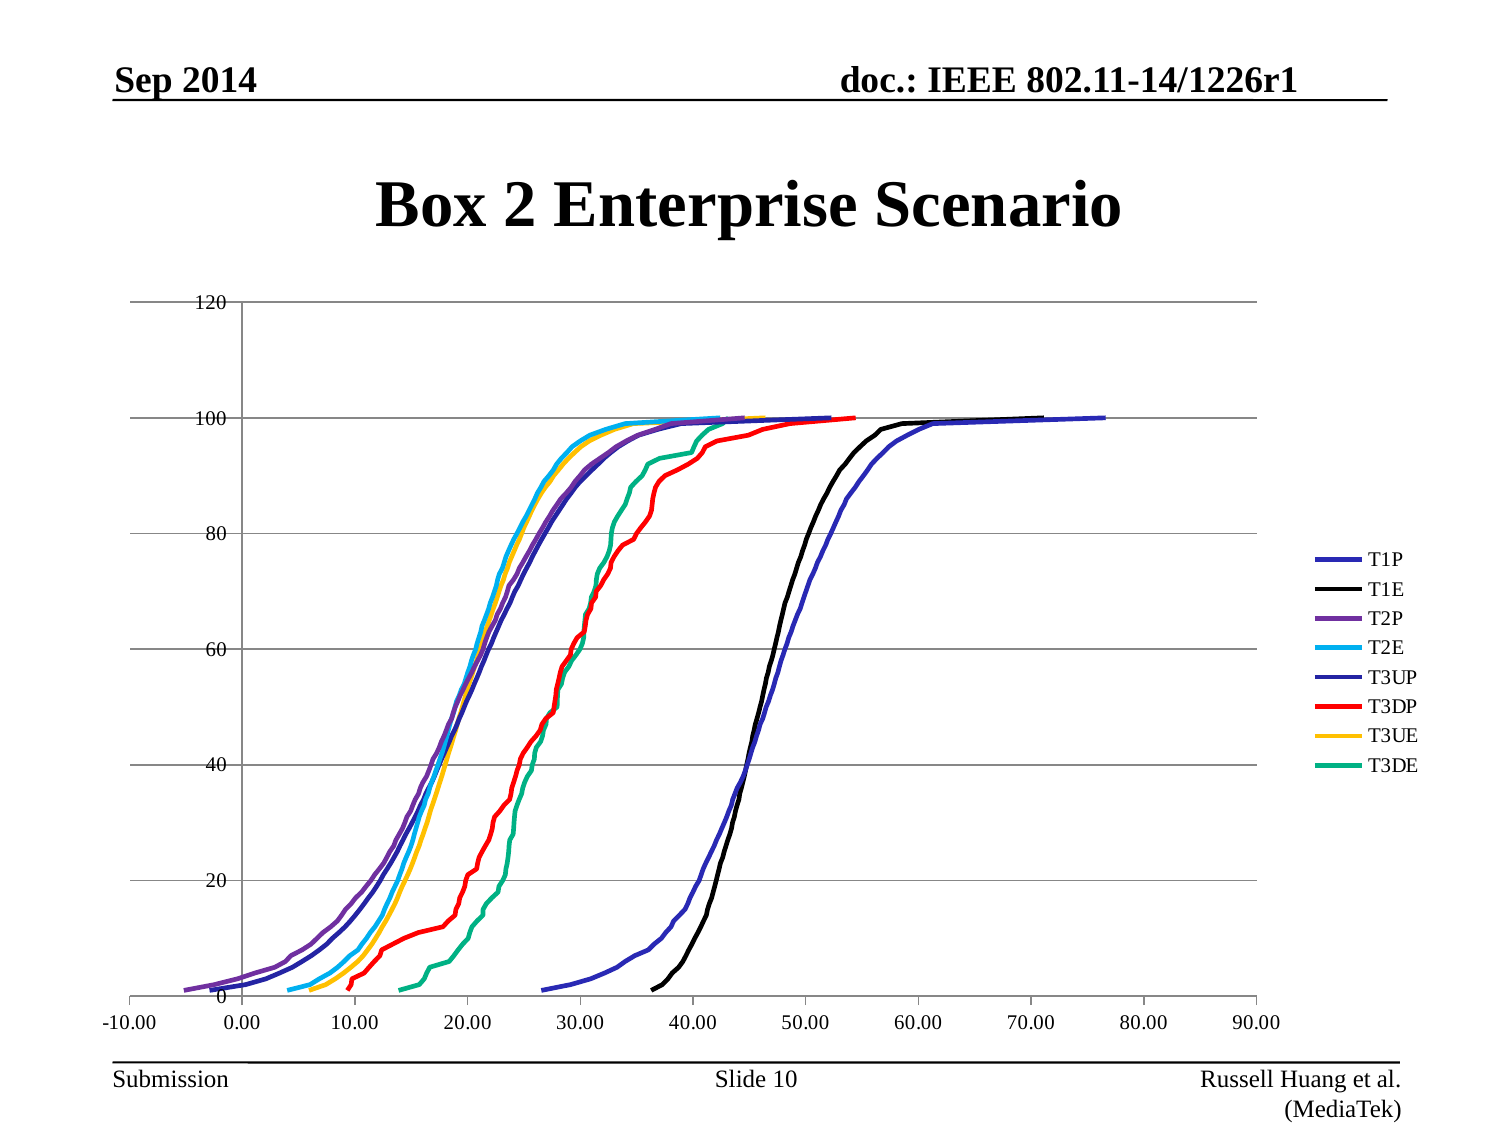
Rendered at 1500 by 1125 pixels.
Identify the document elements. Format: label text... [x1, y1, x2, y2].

slide_number Slide 10 [712, 1061, 800, 1093]
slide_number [114, 54, 259, 101]
chart [74, 274, 1438, 1051]
footer Russell Huang et al. (MediaTek) [1078, 1061, 1402, 1093]
title Box 2 Enterprise Scenario [112, 112, 1388, 273]
